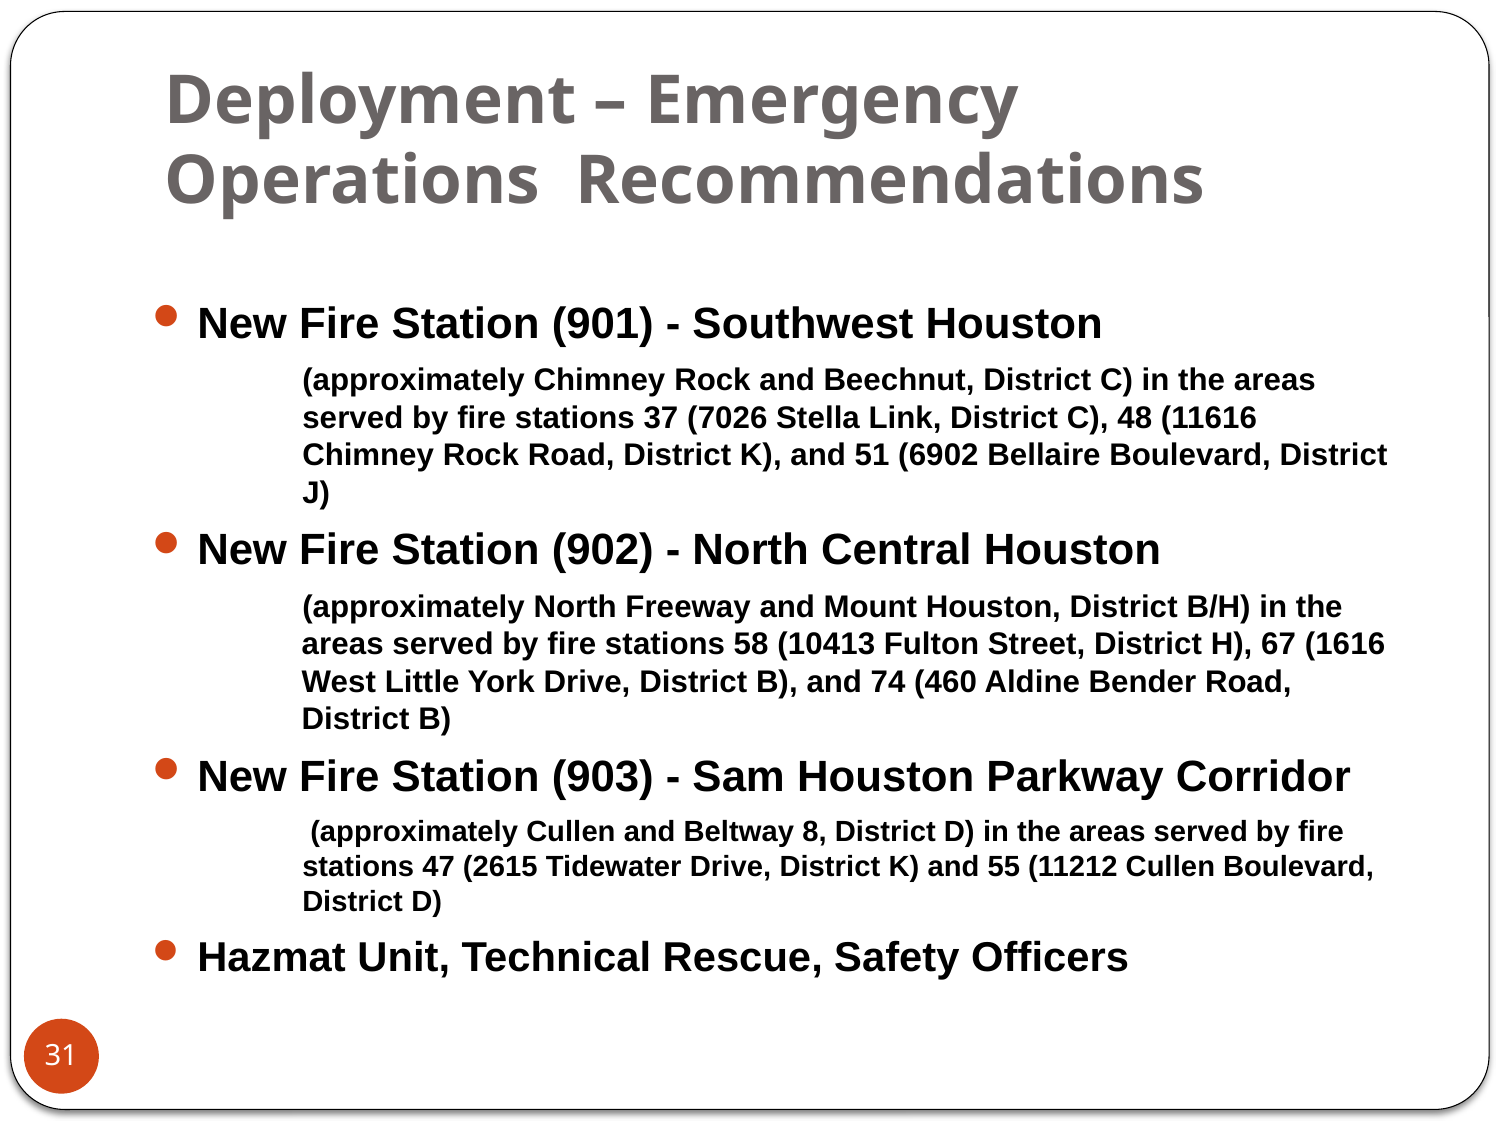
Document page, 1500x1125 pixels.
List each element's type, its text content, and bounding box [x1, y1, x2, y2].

list New Fire Station (901) - Southwest Houston (approximately Chimney Rock and Beechnut, District C) in the areas served by fire stations 37 (7026 Stella Link, District C), 48 (11616 Chimney Rock Road, District K), and 51 (6902 Bellaire Boulevard, District J) New Fire Station (902) - North Central Houston (approximately North Freeway and Mount Houston, District B/H) in the areas served by fire stations 58 (10413 Fulton Street, District H), 67 (1616 West Little York Drive, District B), and 74 (460 Aldine Bender Road, District B) New Fire Station (903) - Sam Houston Parkway Corridor (approximately Cullen and Beltway 8, District D) in the areas served by fire stations 47 (2615 Tidewater Drive, District K) and 55 (11212 Cullen Boulevard, District D) Hazmat Unit, Technical Rescue, Safety Officers [137, 287, 1413, 1013]
slide_number 31 [23, 1018, 99, 1094]
title Deployment – Emergency Operations Recommendations [150, 45, 1425, 233]
